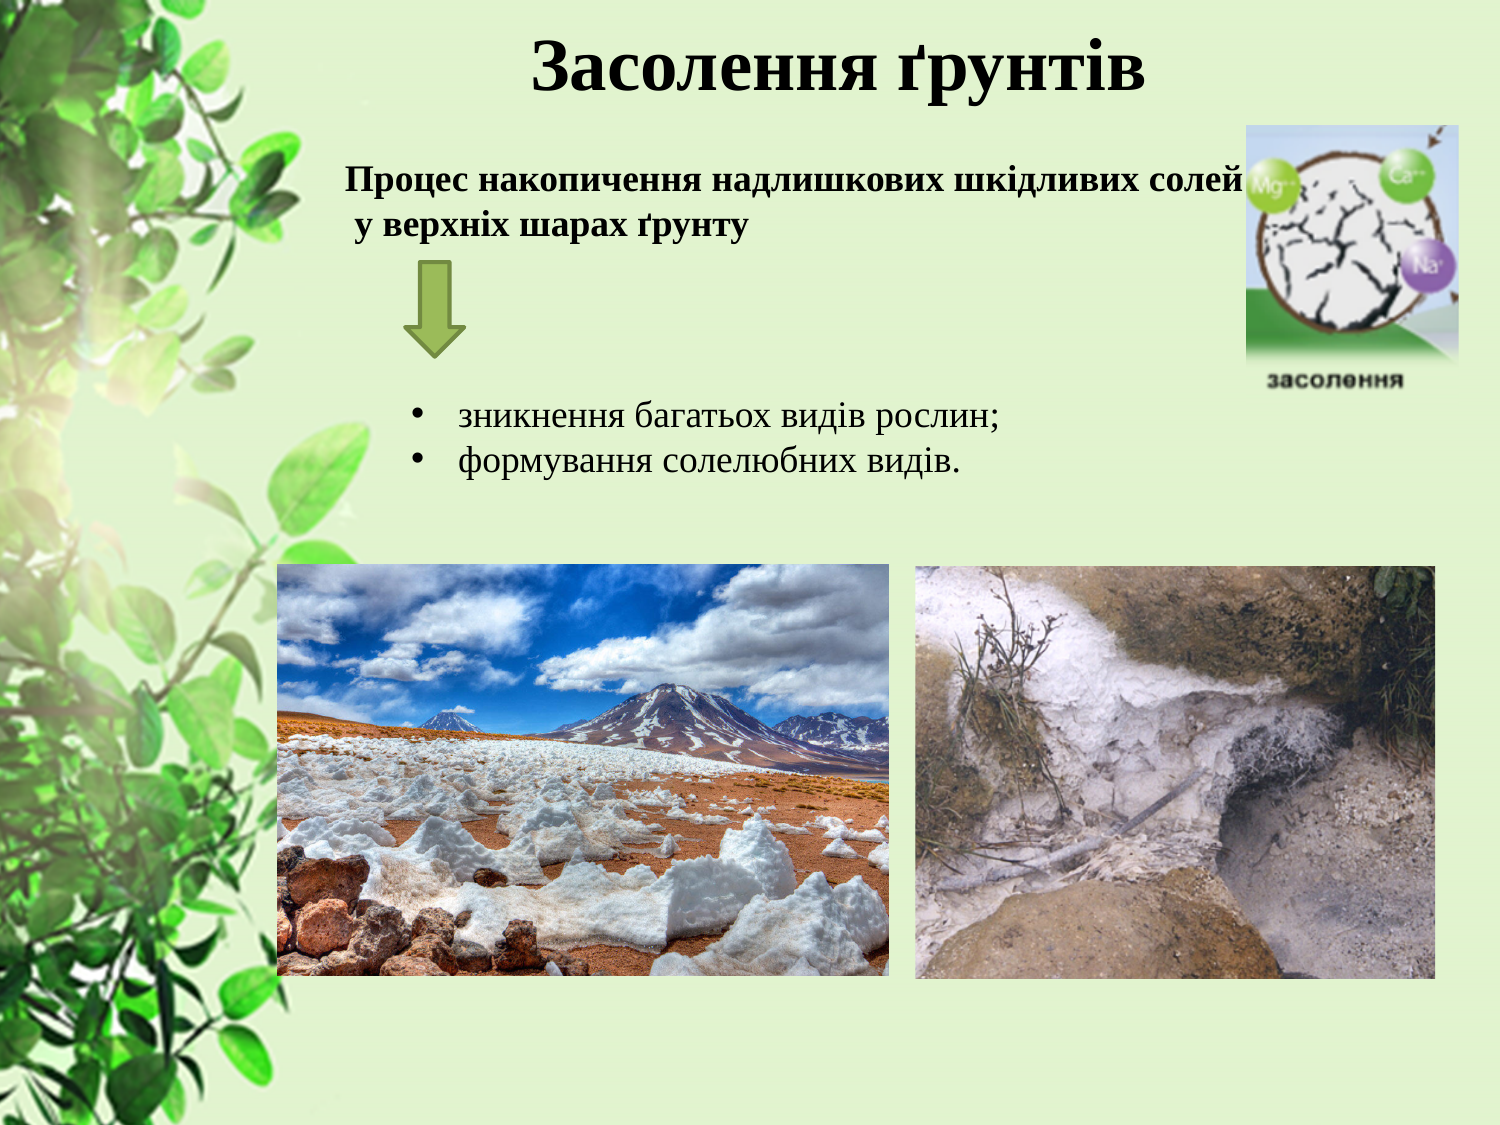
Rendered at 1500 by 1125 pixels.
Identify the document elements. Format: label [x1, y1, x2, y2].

list [1245, 125, 1459, 406]
picture [0, 0, 1500, 1125]
